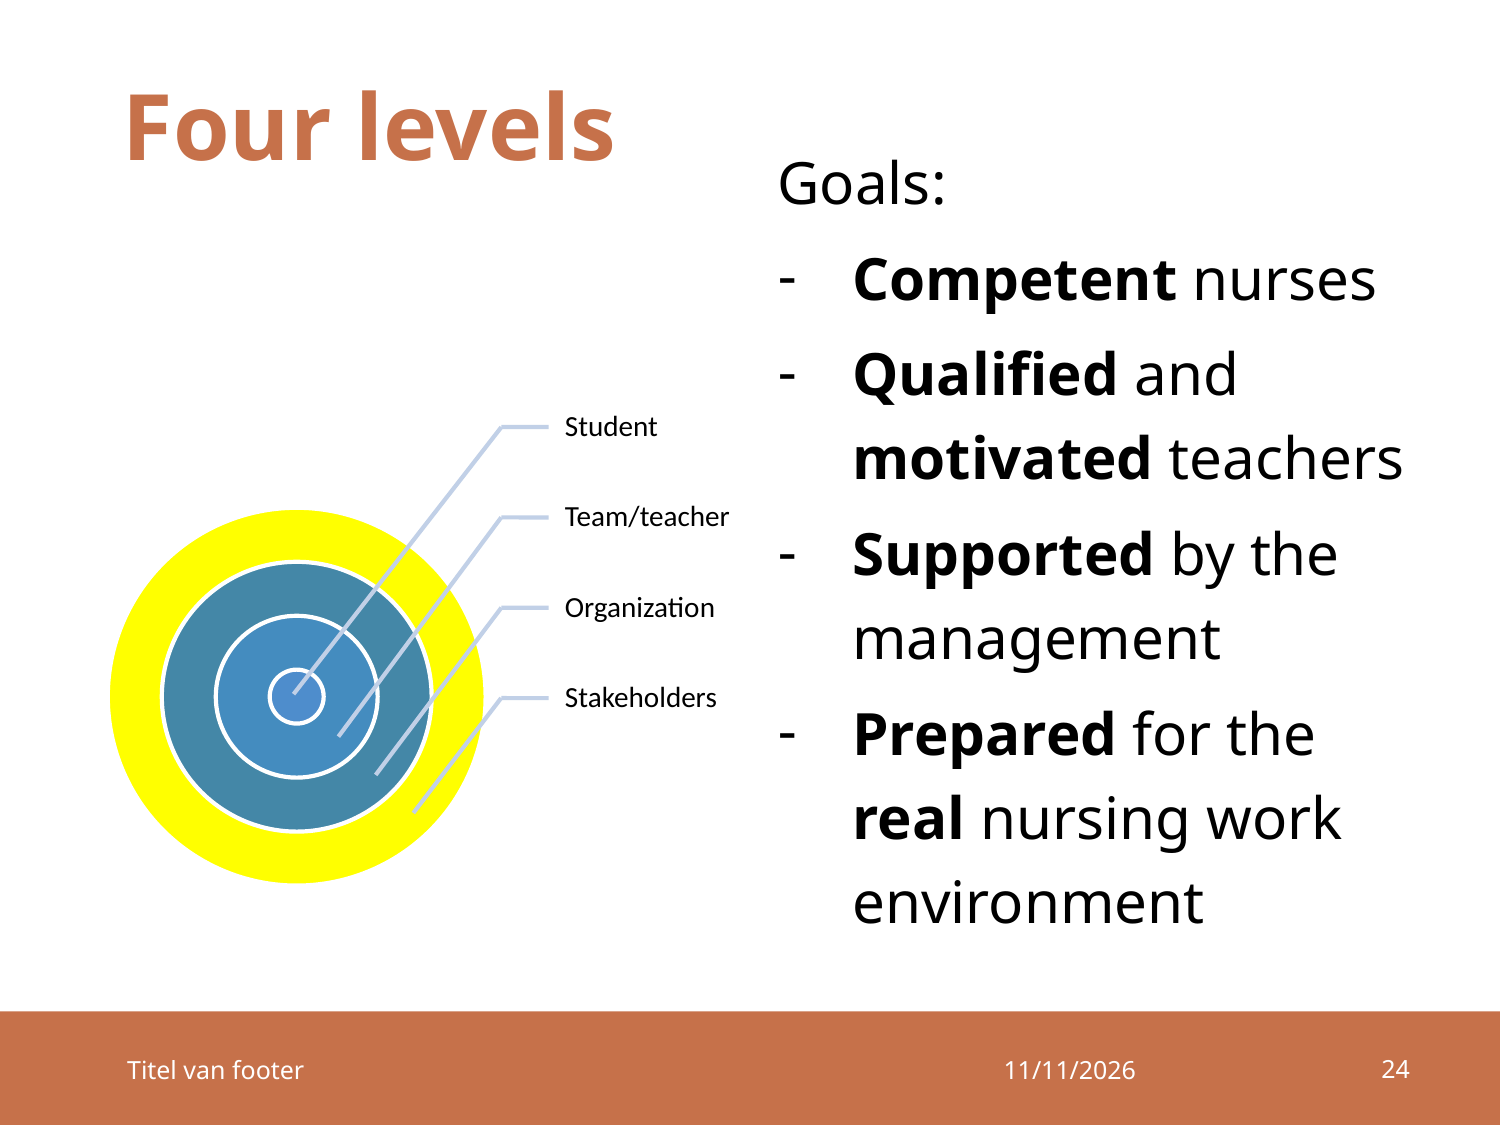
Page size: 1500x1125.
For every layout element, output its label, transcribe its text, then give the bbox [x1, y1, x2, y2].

slide_number 24 [1338, 1040, 1425, 1101]
list Goals: Competent nurses Qualified and motivated teachers Supported by the management Prepared for the real nursing work environment [762, 124, 1425, 1005]
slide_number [988, 1041, 1339, 1102]
title Four levels [107, 30, 1425, 218]
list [107, 262, 738, 1006]
footer Titel van footer [112, 1041, 981, 1102]
